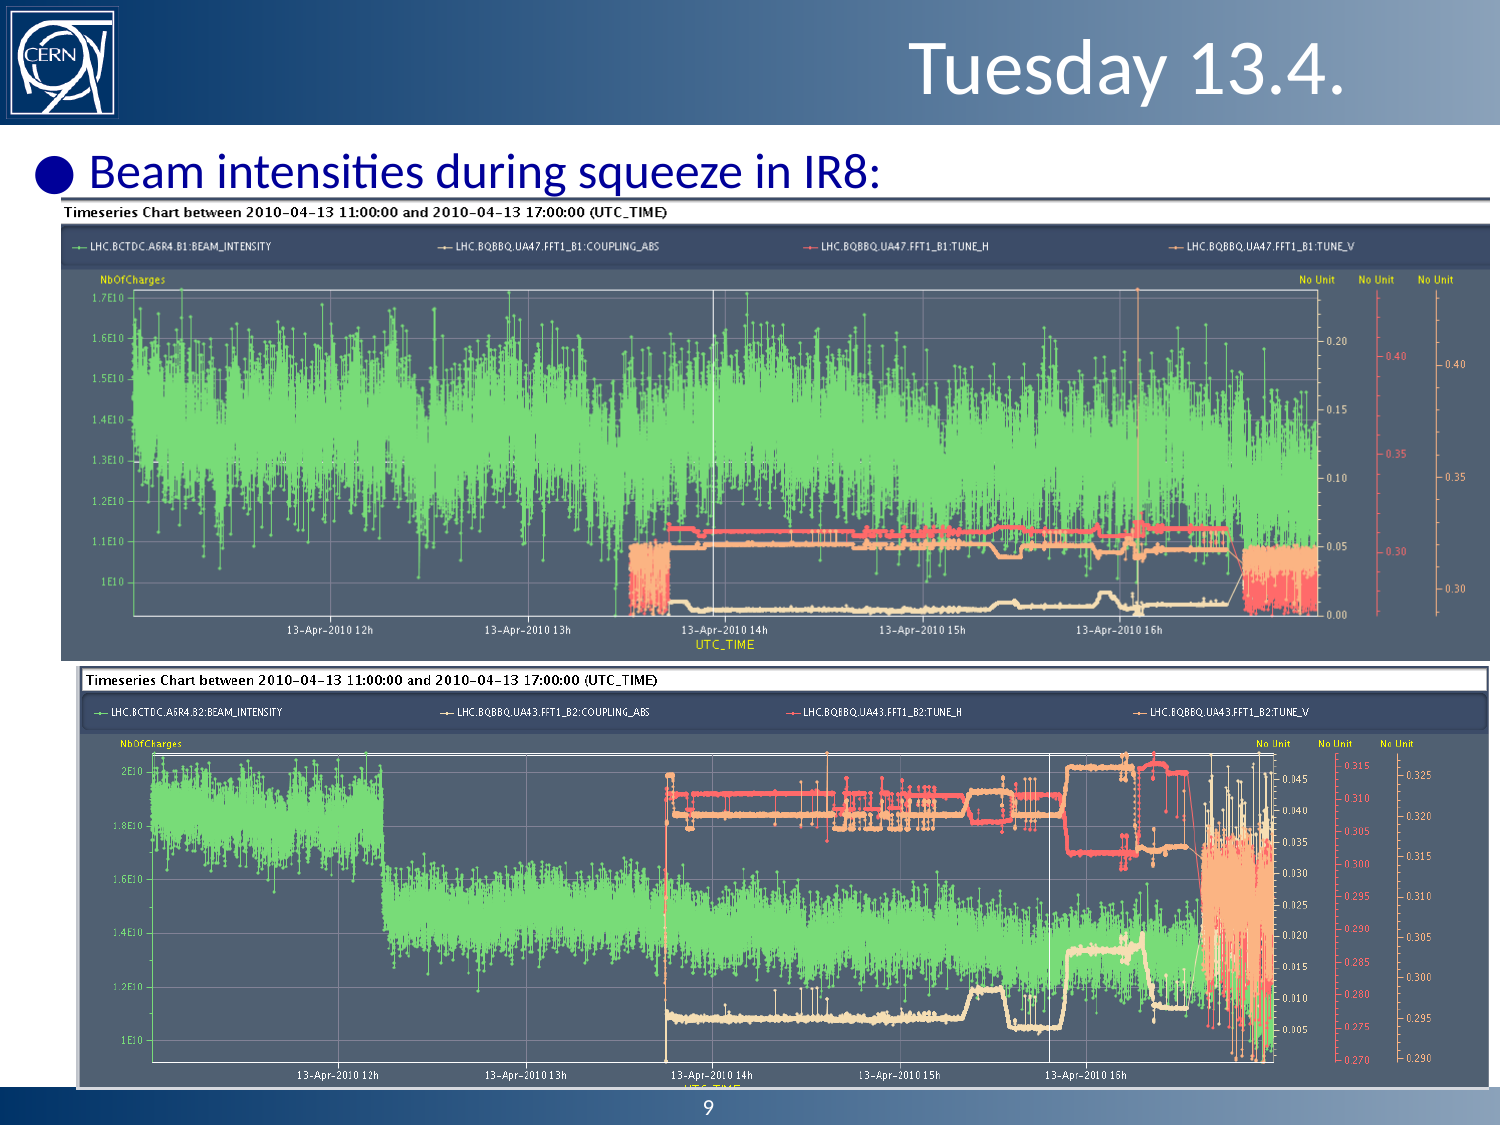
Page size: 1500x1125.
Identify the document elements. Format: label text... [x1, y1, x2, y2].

list Beam intensities during squeeze in IR8: [17, 130, 1481, 1007]
picture [76, 666, 1490, 1091]
picture [61, 197, 1490, 661]
slide_number 9 [687, 1099, 876, 1125]
title Tuesday 13.4. [124, 0, 1363, 126]
picture [6, 6, 119, 119]
